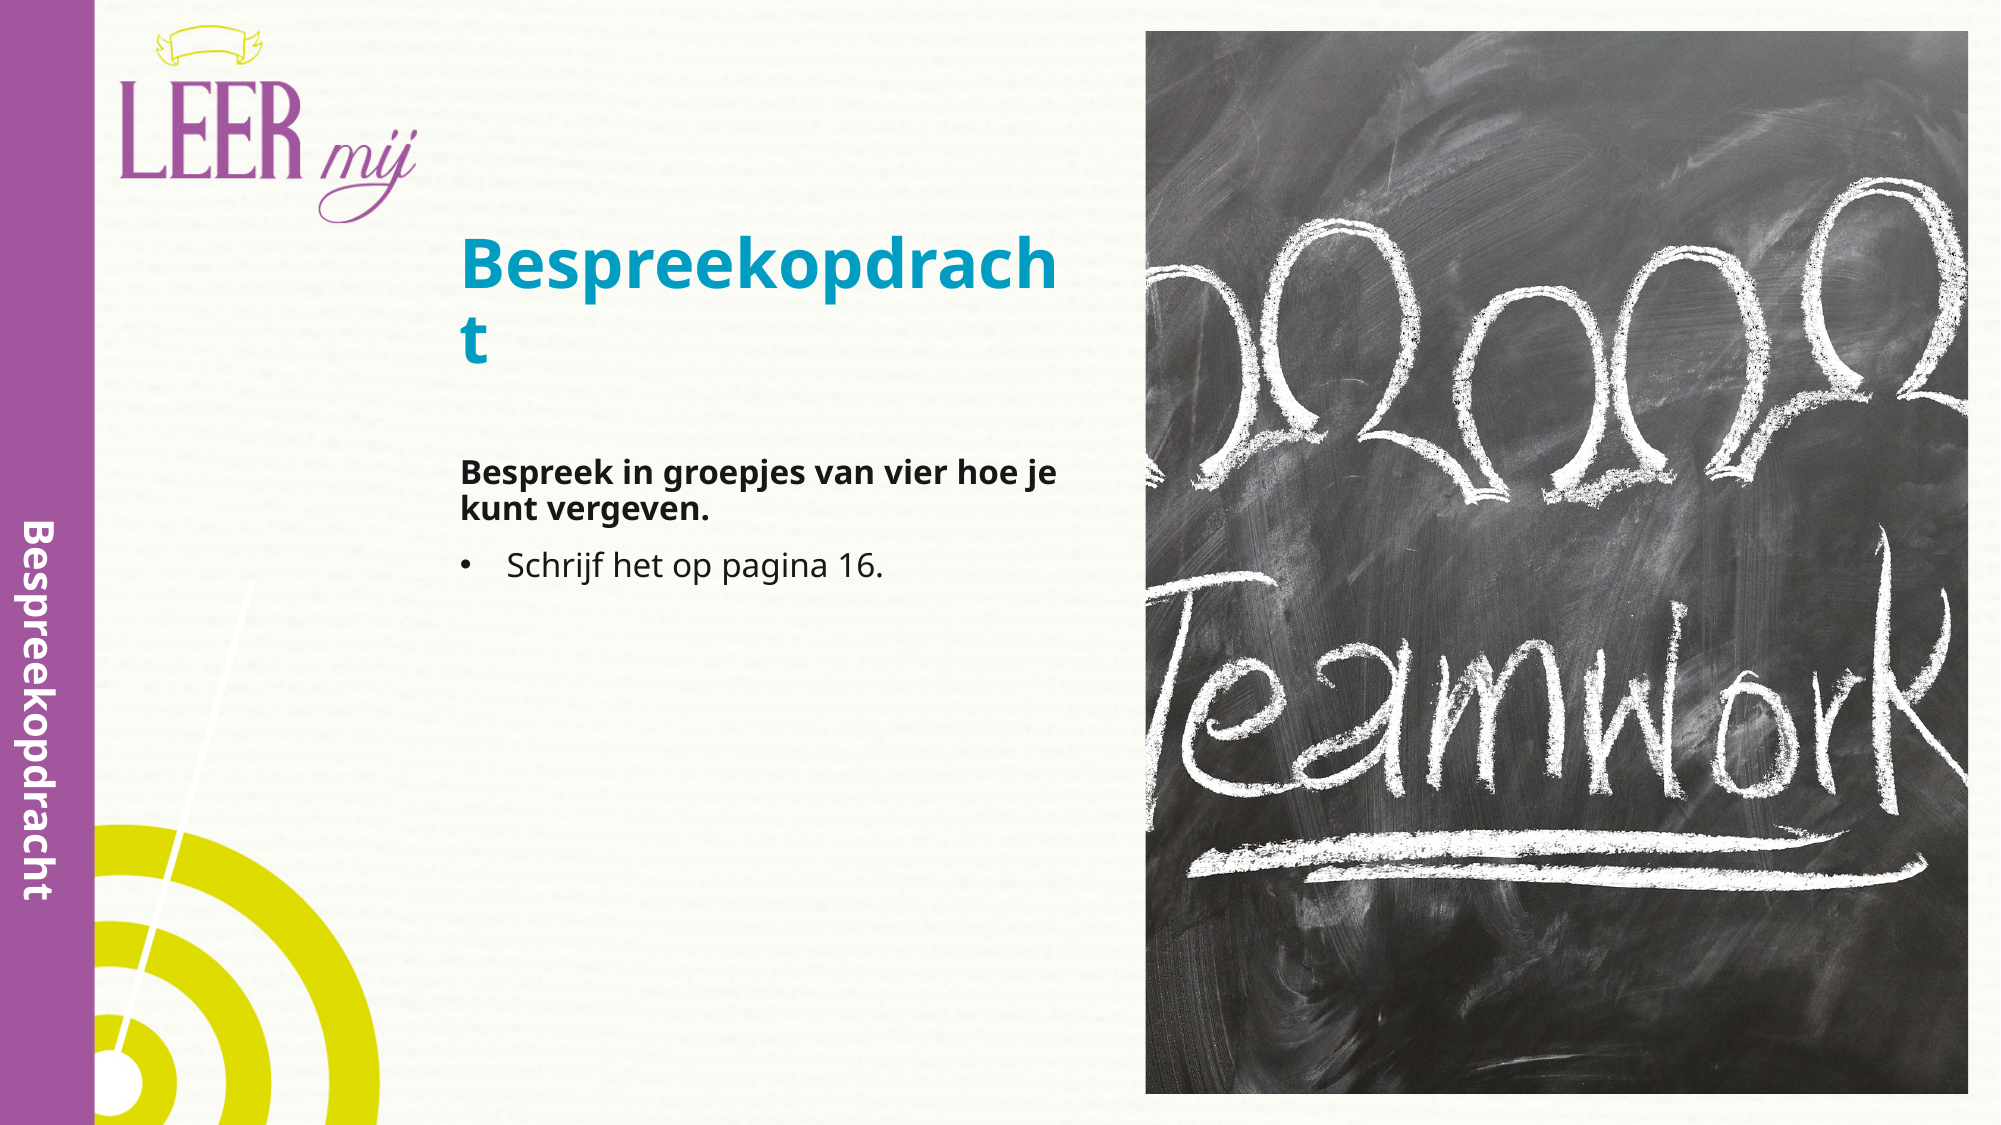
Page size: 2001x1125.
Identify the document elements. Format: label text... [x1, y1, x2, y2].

picture [0, 0, 2001, 1125]
title Bespreekopdracht [444, 229, 1102, 386]
list Bespreek in groepjes van vier hoe je kunt vergeven. Schrijf het op pagina 16. [444, 448, 1105, 968]
list Bespreekopdracht [7, 503, 89, 1094]
